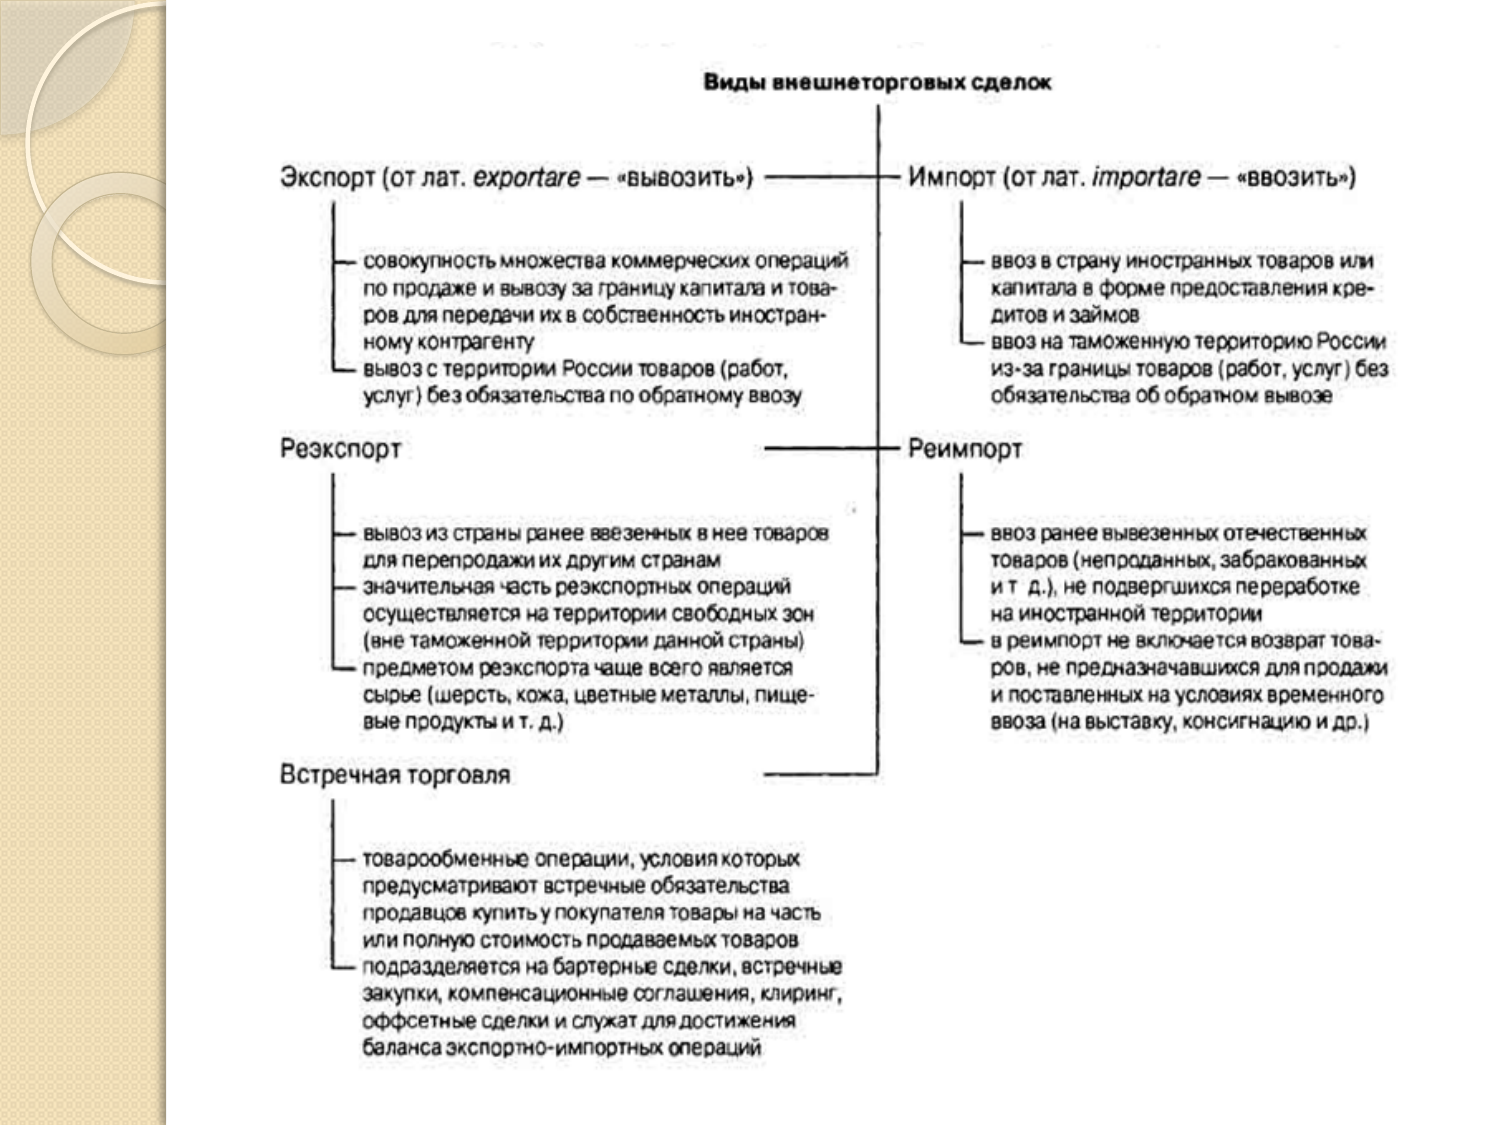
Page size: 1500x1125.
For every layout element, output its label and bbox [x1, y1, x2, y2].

list [265, 42, 1424, 1083]
